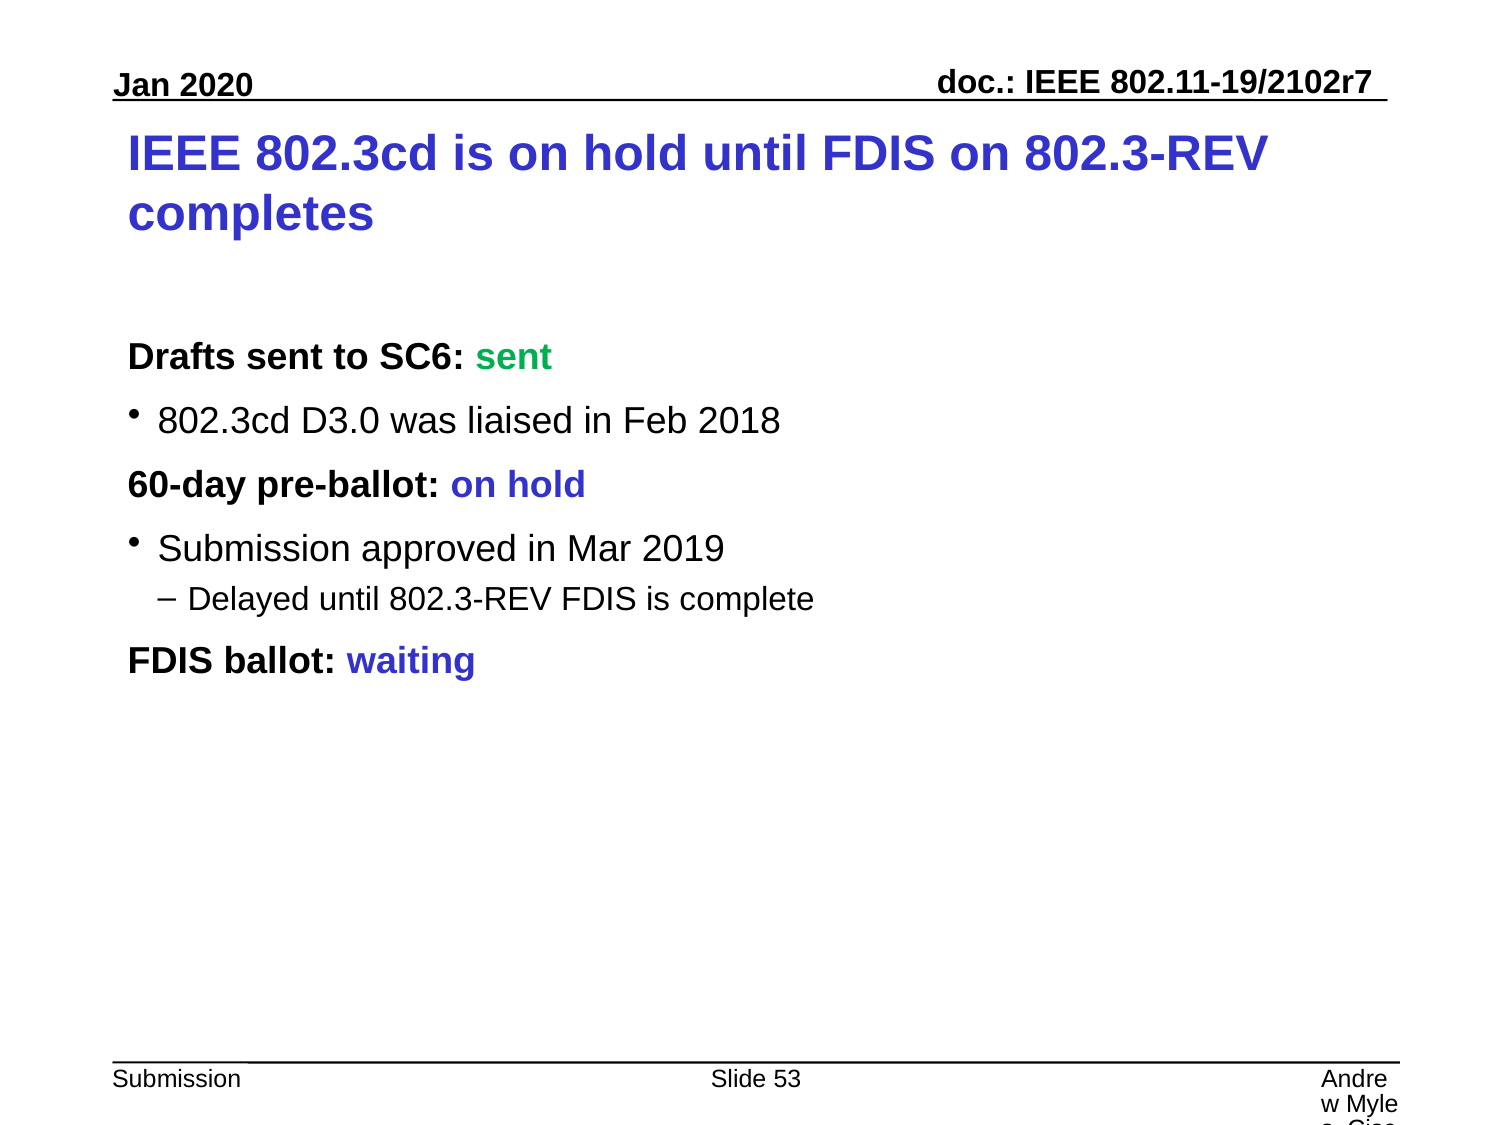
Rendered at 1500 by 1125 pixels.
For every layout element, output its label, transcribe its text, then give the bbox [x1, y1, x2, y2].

title IEEE 802.3cd is on hold until FDIS on 802.3-REV completes [112, 112, 1388, 288]
slide_number Slide 53 [709, 1061, 803, 1093]
list Drafts sent to SC6: sent 802.3cd D3.0 was liaised in Feb 2018 60-day pre-ballot: on hold Submission approved in Mar 2019 Delayed until 802.3-REV FDIS is complete FDIS ballot: waiting [112, 324, 1388, 1000]
footer Andrew Myles, Cisco [1320, 1061, 1402, 1093]
